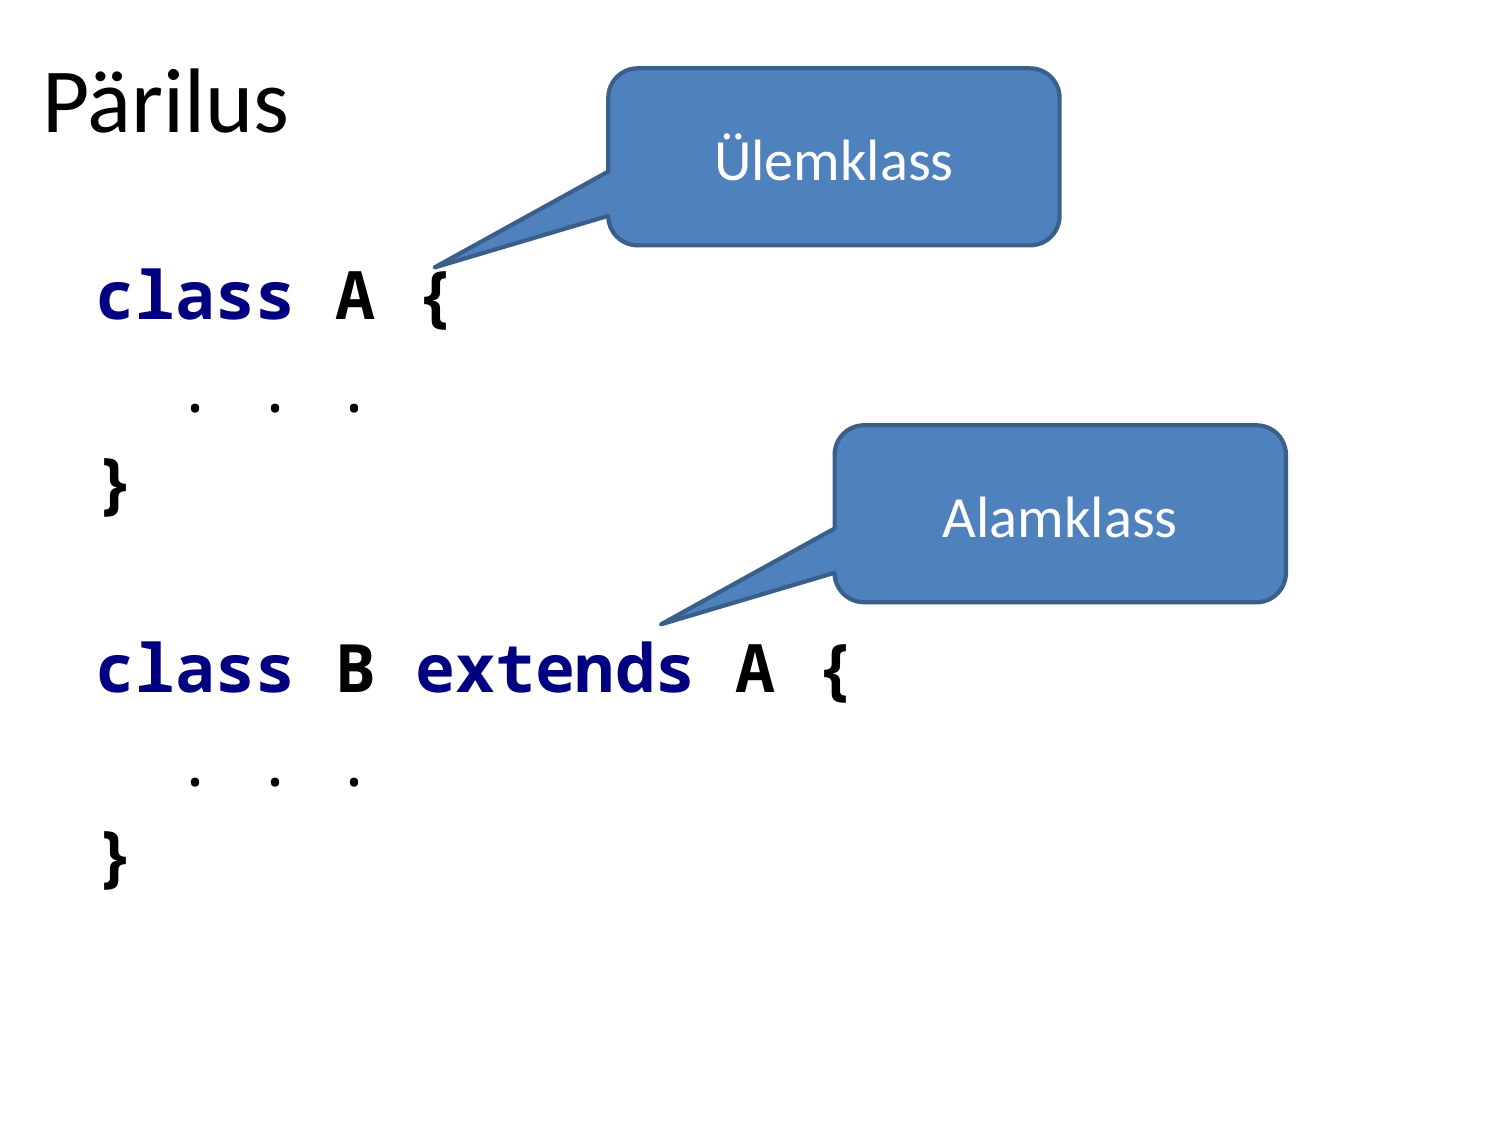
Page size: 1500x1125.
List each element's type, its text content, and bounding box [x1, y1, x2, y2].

title Pärilus [27, 28, 1322, 164]
text_box Ülemklass [432, 66, 1062, 270]
text_box Alamklass [658, 423, 1289, 627]
list class A { . . . } class B extends A { . . . } [80, 245, 1374, 960]
